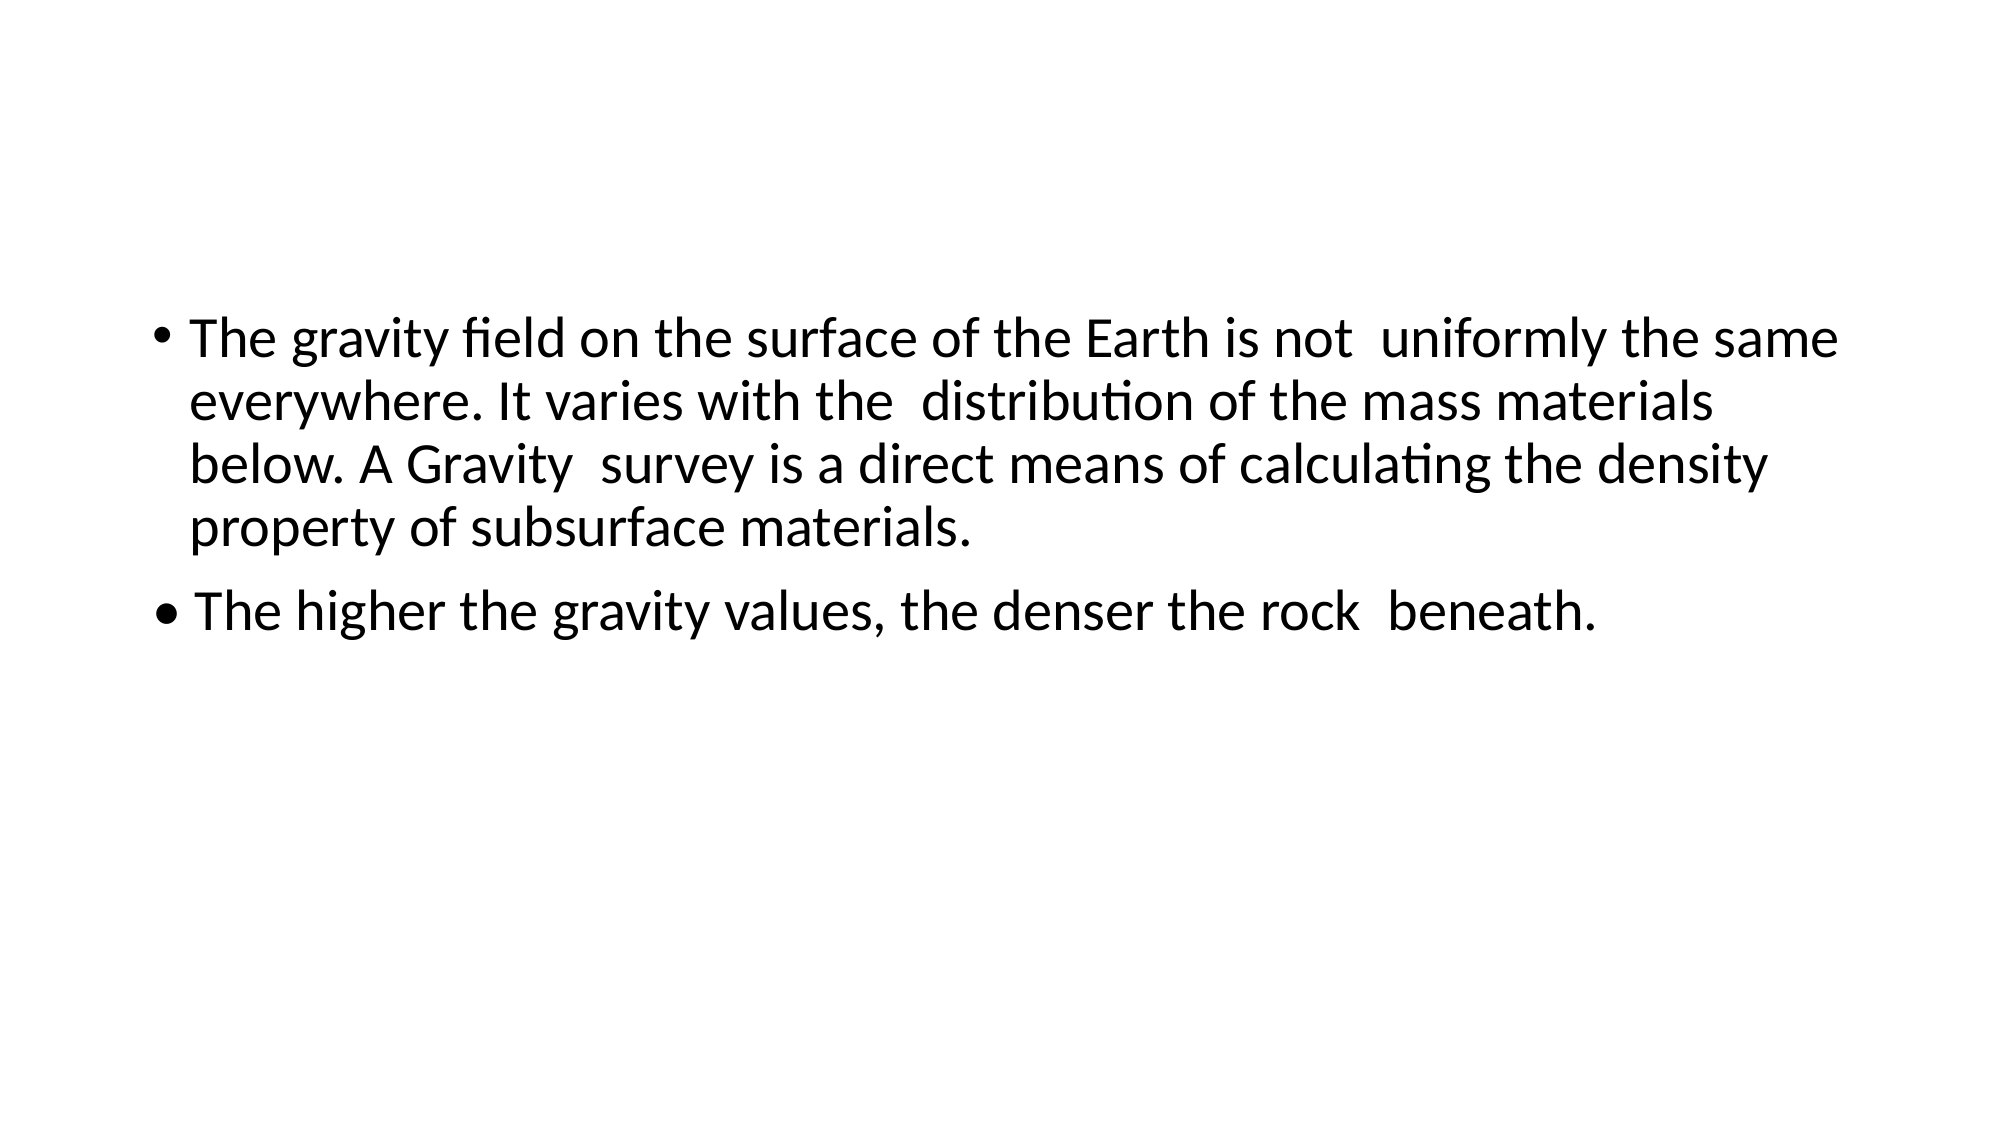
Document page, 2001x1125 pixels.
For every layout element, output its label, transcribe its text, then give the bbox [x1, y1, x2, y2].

list The gravity field on the surface of the Earth is not uniformly the same everywhere. It varies with the distribution of the mass materials below. A Gravity survey is a direct means of calculating the density property of subsurface materials. • The higher the gravity values, the denser the rock beneath. [137, 299, 1863, 1014]
